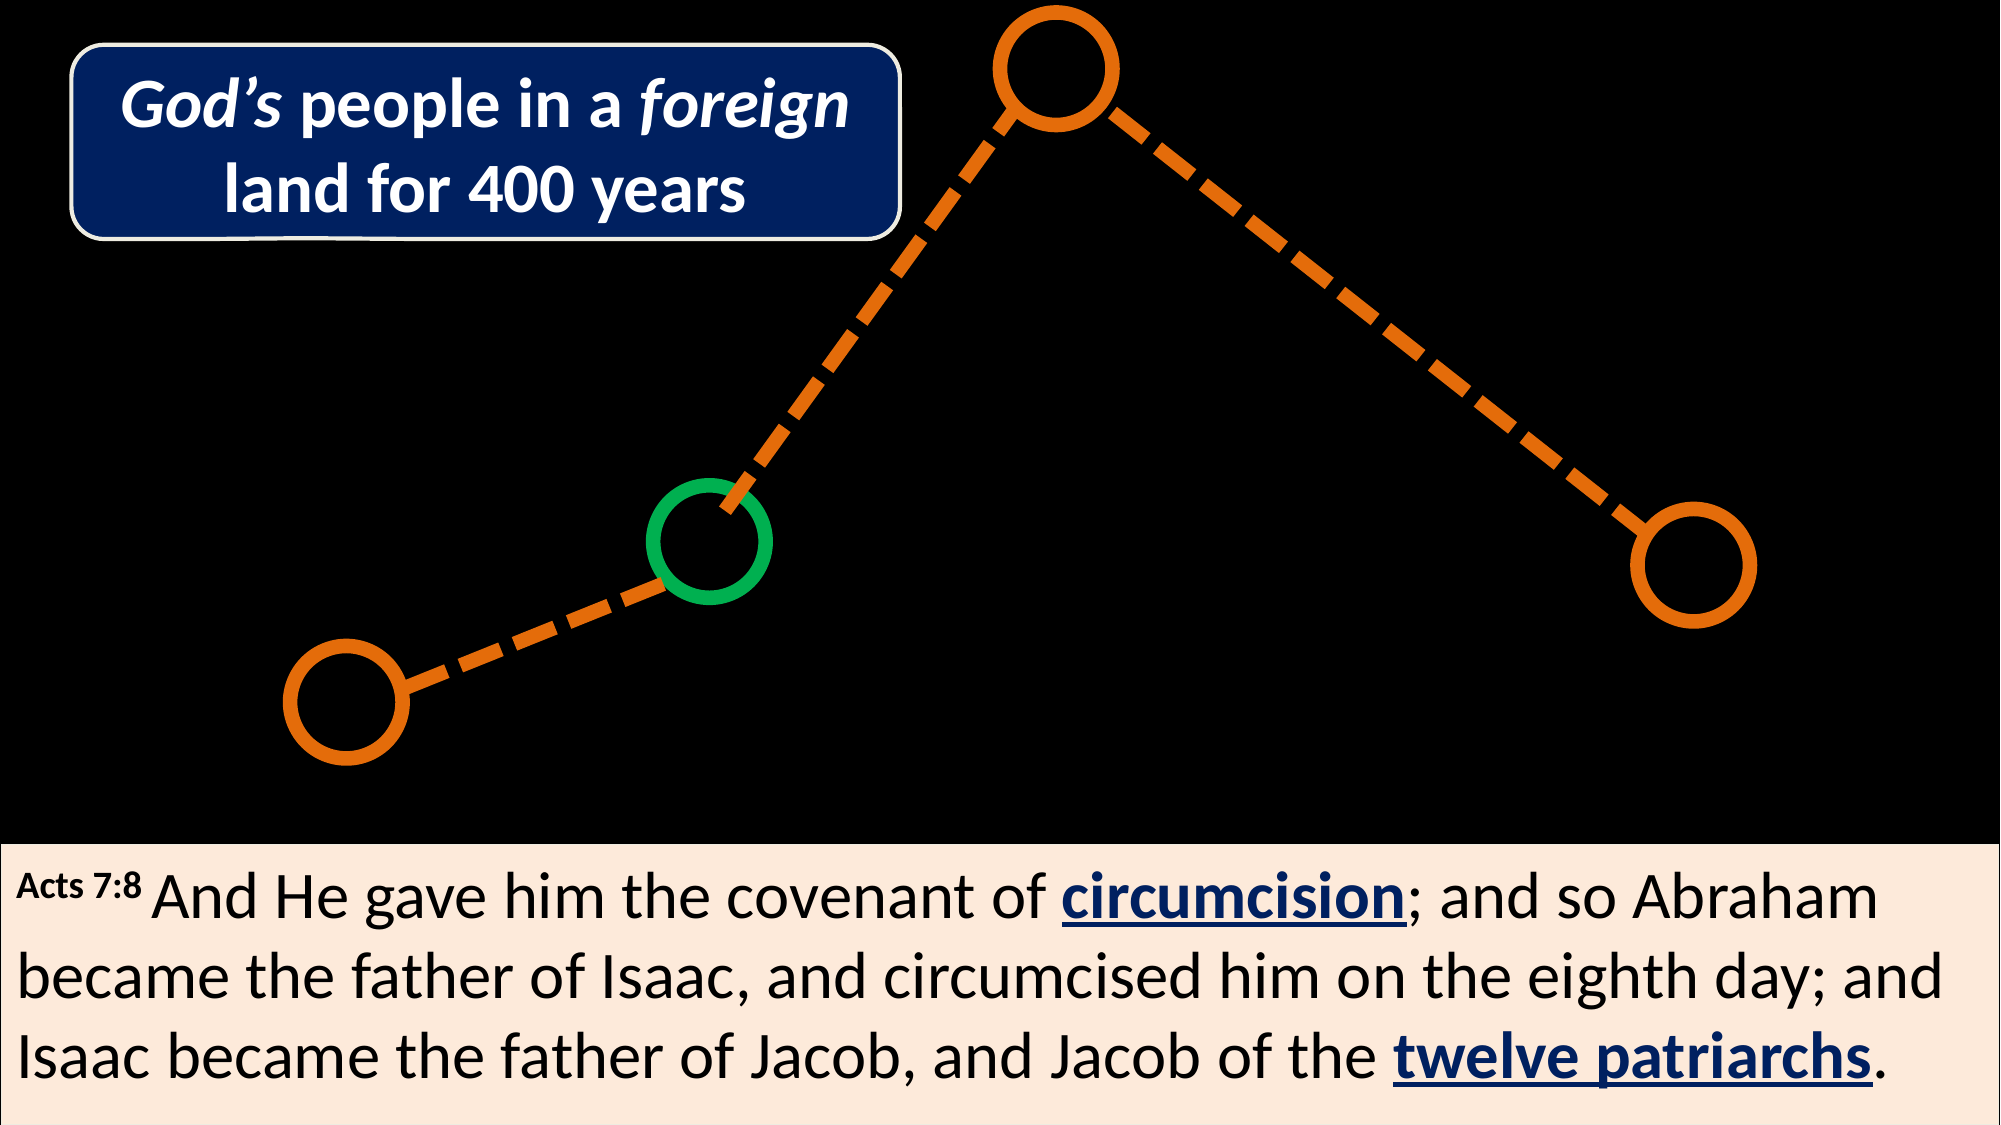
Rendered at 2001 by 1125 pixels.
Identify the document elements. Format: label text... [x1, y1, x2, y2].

text_box [651, 483, 768, 600]
text_box [287, 643, 405, 761]
text_box God’s people in a foreign land for 400 years [69, 42, 903, 242]
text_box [724, 112, 1013, 511]
text_box Acts 7:8 And He gave him the covenant of circumcision; and so Abraham became the father of Isaac, and circumcised him on the eighth day; and Isaac became the father of Jacob, and Jacob of the twelve patriarchs. [1, 844, 1999, 1125]
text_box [1112, 112, 1651, 537]
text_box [406, 581, 670, 688]
text_box [1635, 506, 1753, 624]
text_box [997, 10, 1115, 128]
